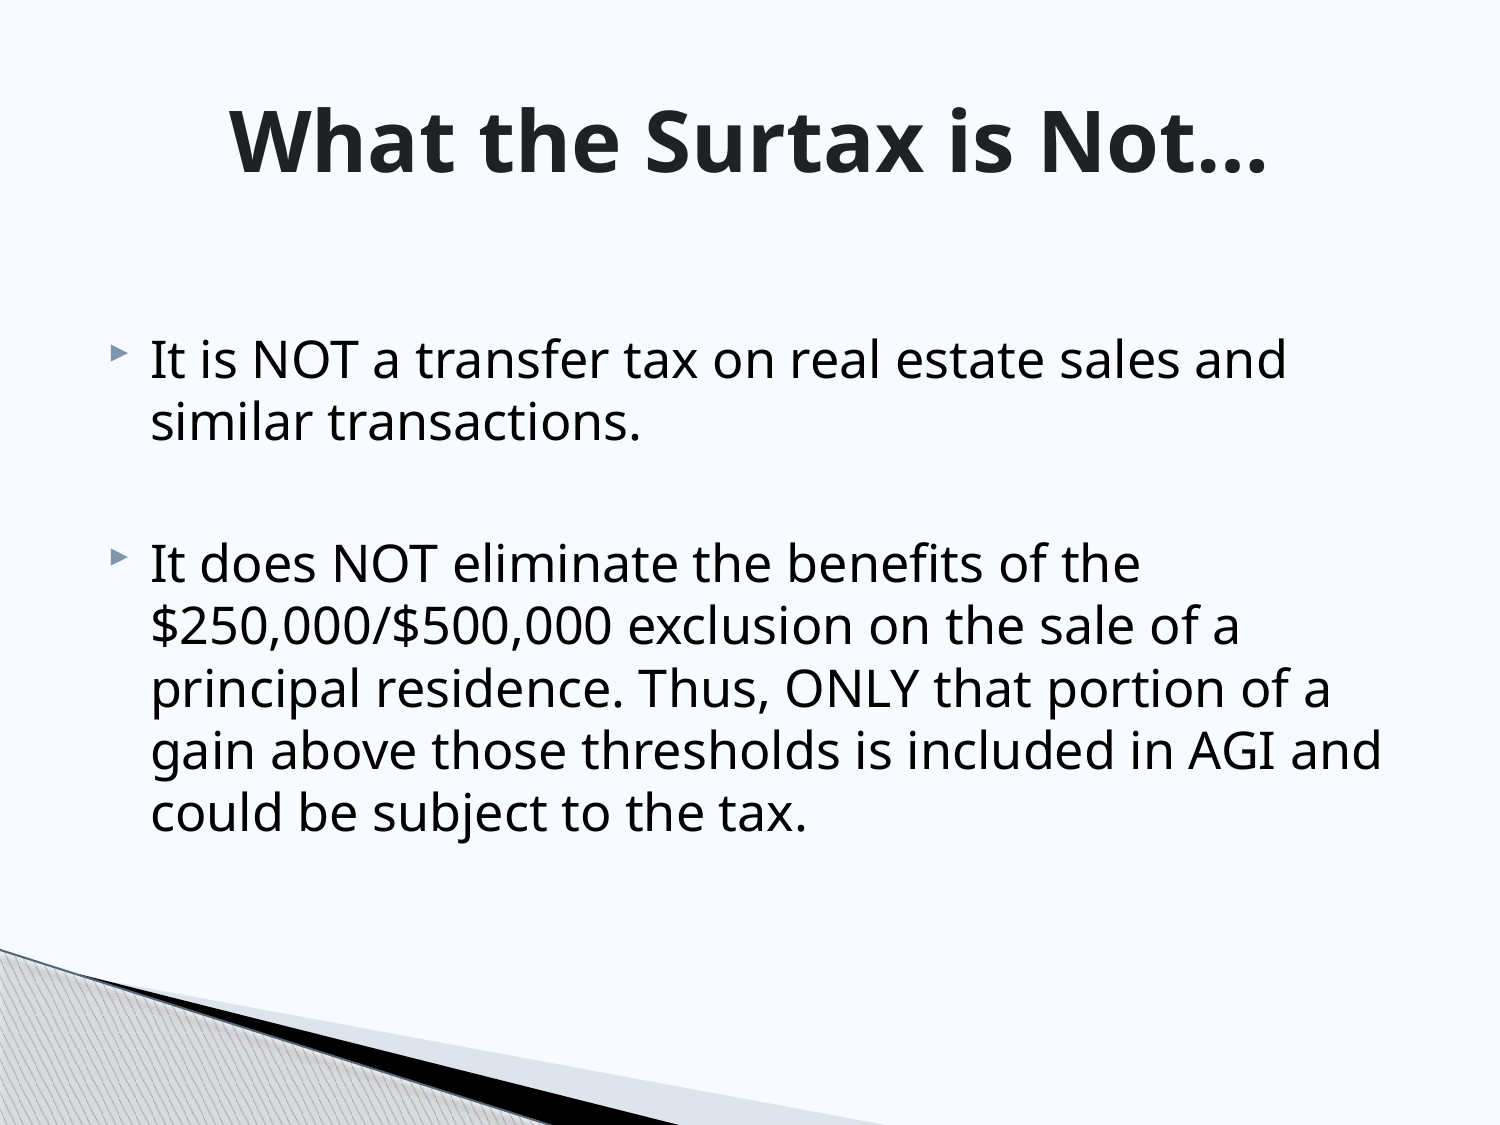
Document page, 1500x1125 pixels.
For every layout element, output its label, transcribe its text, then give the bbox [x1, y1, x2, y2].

title What the Surtax is Not… [75, 45, 1425, 233]
list It is NOT a transfer tax on real estate sales and similar transactions. It does NOT eliminate the benefits of the $250,000/$500,000 exclusion on the sale of a principal residence. Thus, ONLY that portion of a gain above those thresholds is included in AGI and could be subject to the tax. [74, 242, 1426, 986]
